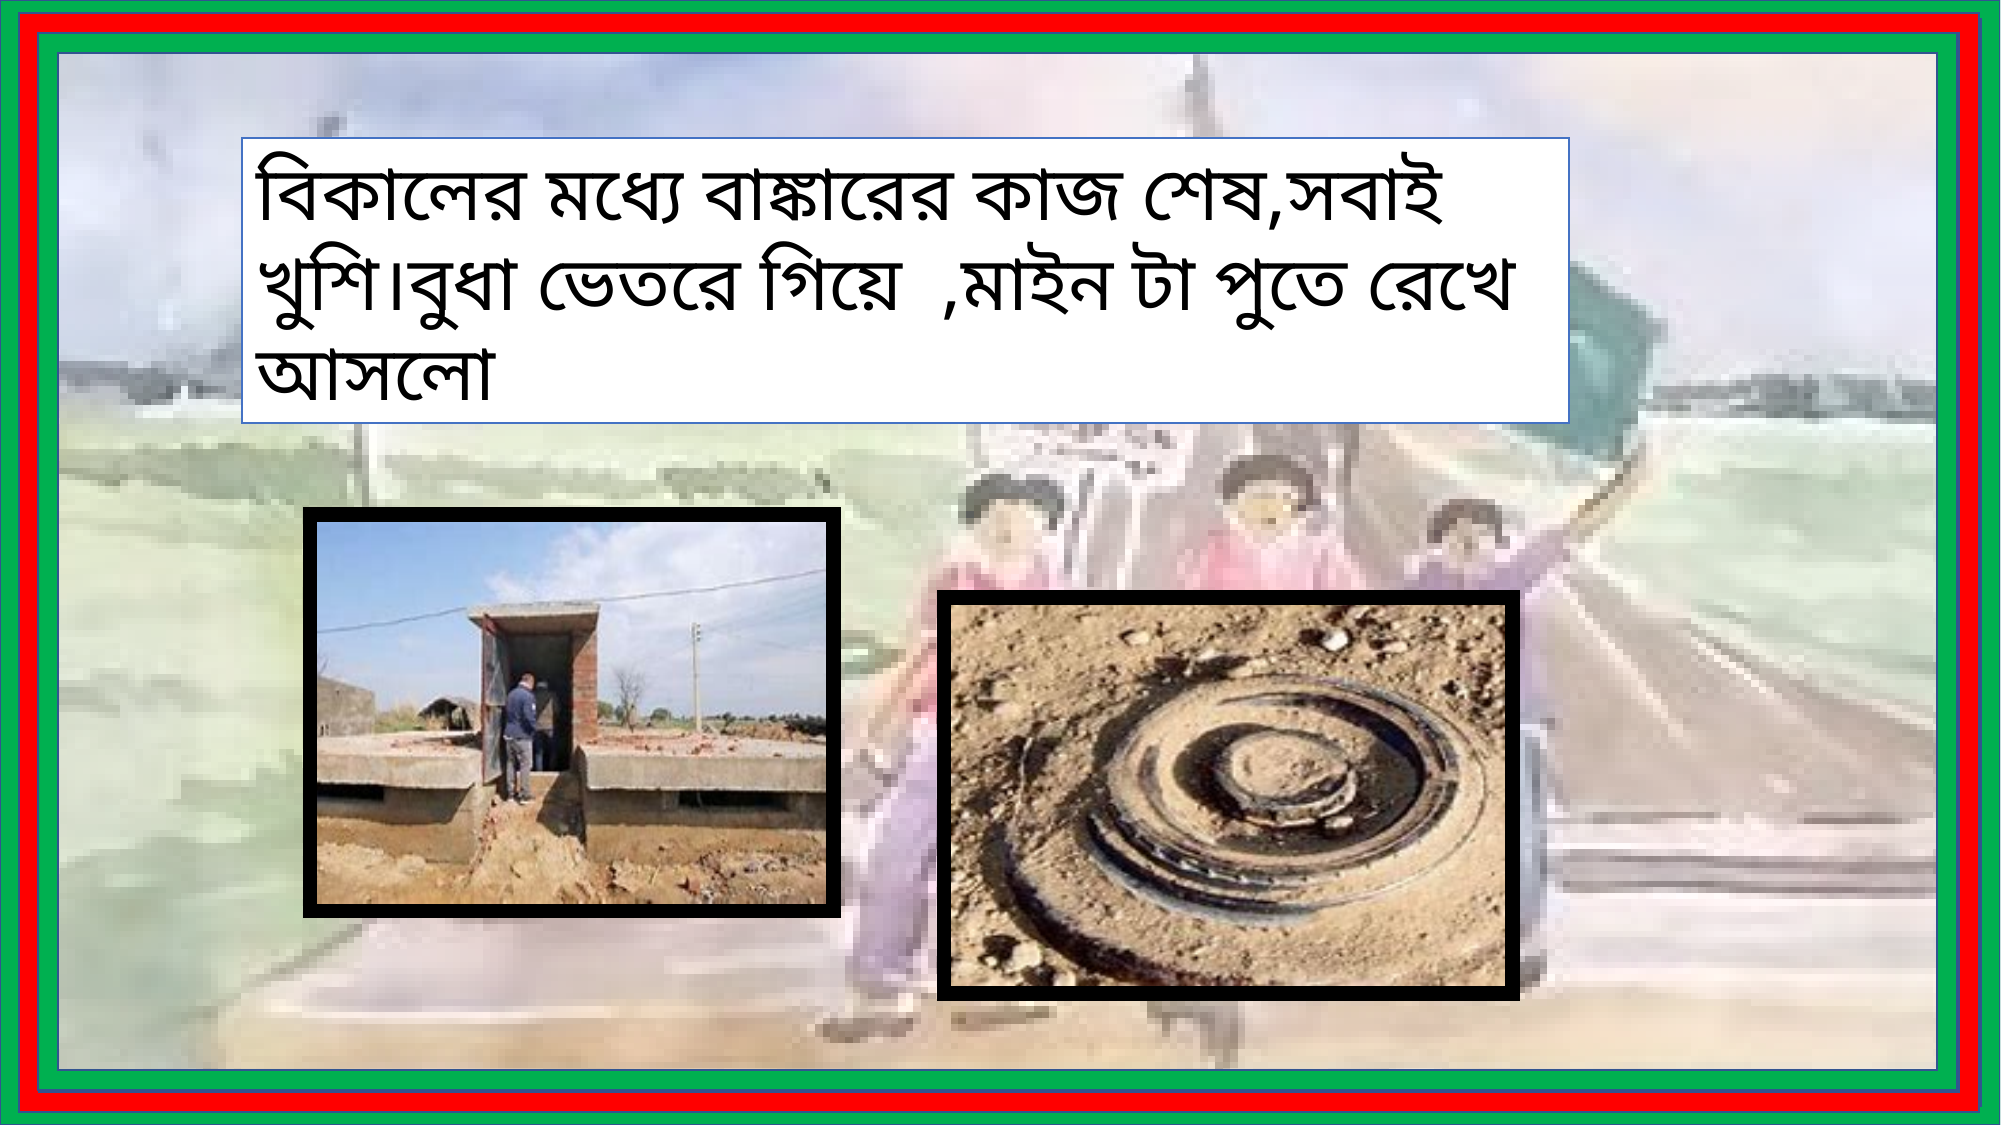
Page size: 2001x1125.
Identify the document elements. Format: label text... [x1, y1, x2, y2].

picture [317, 521, 827, 904]
picture [951, 604, 1506, 987]
text_box বিকালের মধ্যে বাঙ্কারের কাজ শেষ,সবাই খুশি।বুধা ভেতরে গিয়ে ,মাইন টা পুতে রেখে আসলো [241, 137, 1570, 424]
